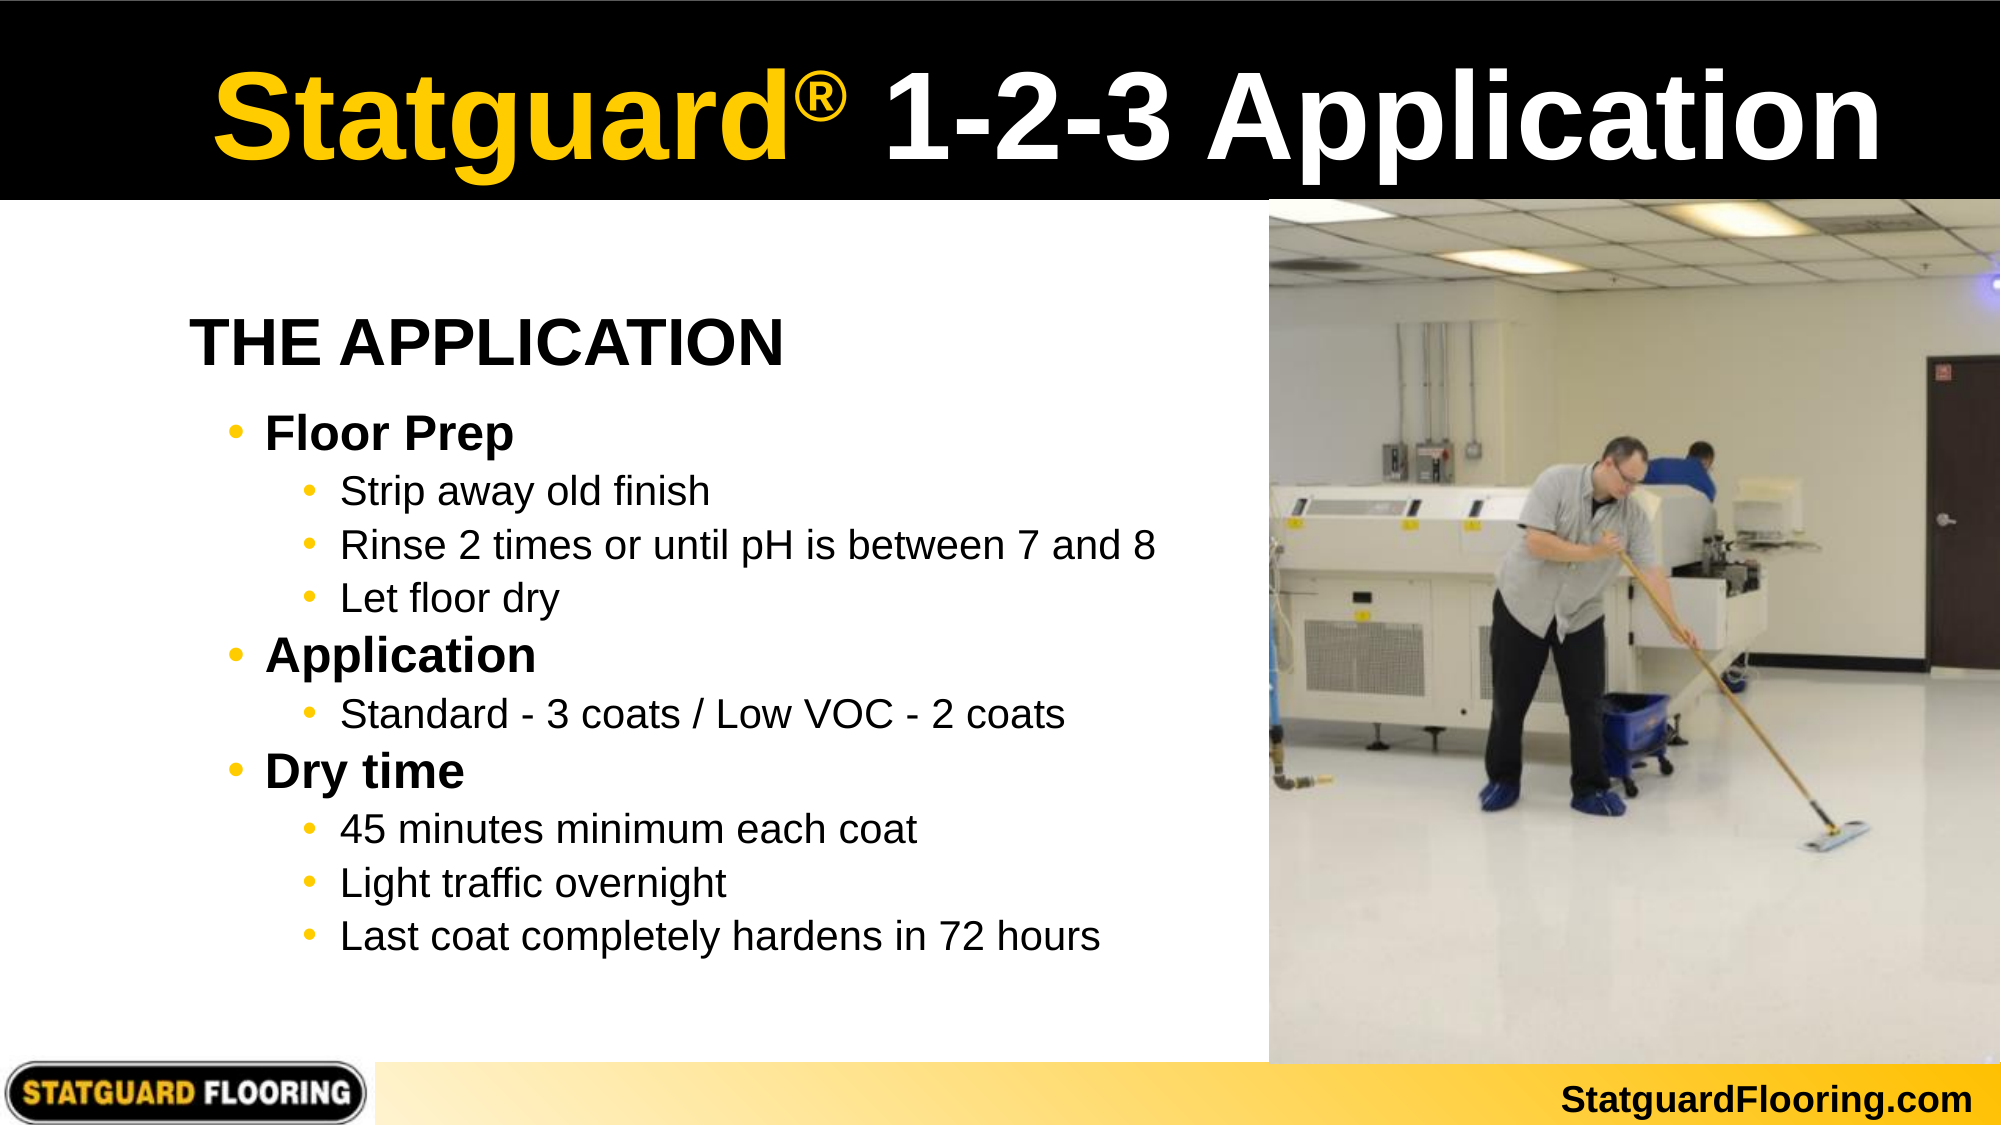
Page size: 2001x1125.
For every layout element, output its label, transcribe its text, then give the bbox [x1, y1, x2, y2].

picture [1269, 199, 2000, 1064]
picture [0, 1055, 375, 1125]
text_box Statguard® 1-2-3 Application [87, 37, 1900, 200]
list Floor Prep Strip away old finish Rinse 2 times or until pH is between 7 and 8 Let floor dry Application Standard - 3 coats / Low VOC - 2 coats Dry time 45 minutes minimum each coat Light traffic overnight Last coat completely hardens in 72 hours [212, 399, 1363, 1075]
text_box THE APPLICATION [174, 291, 1269, 387]
